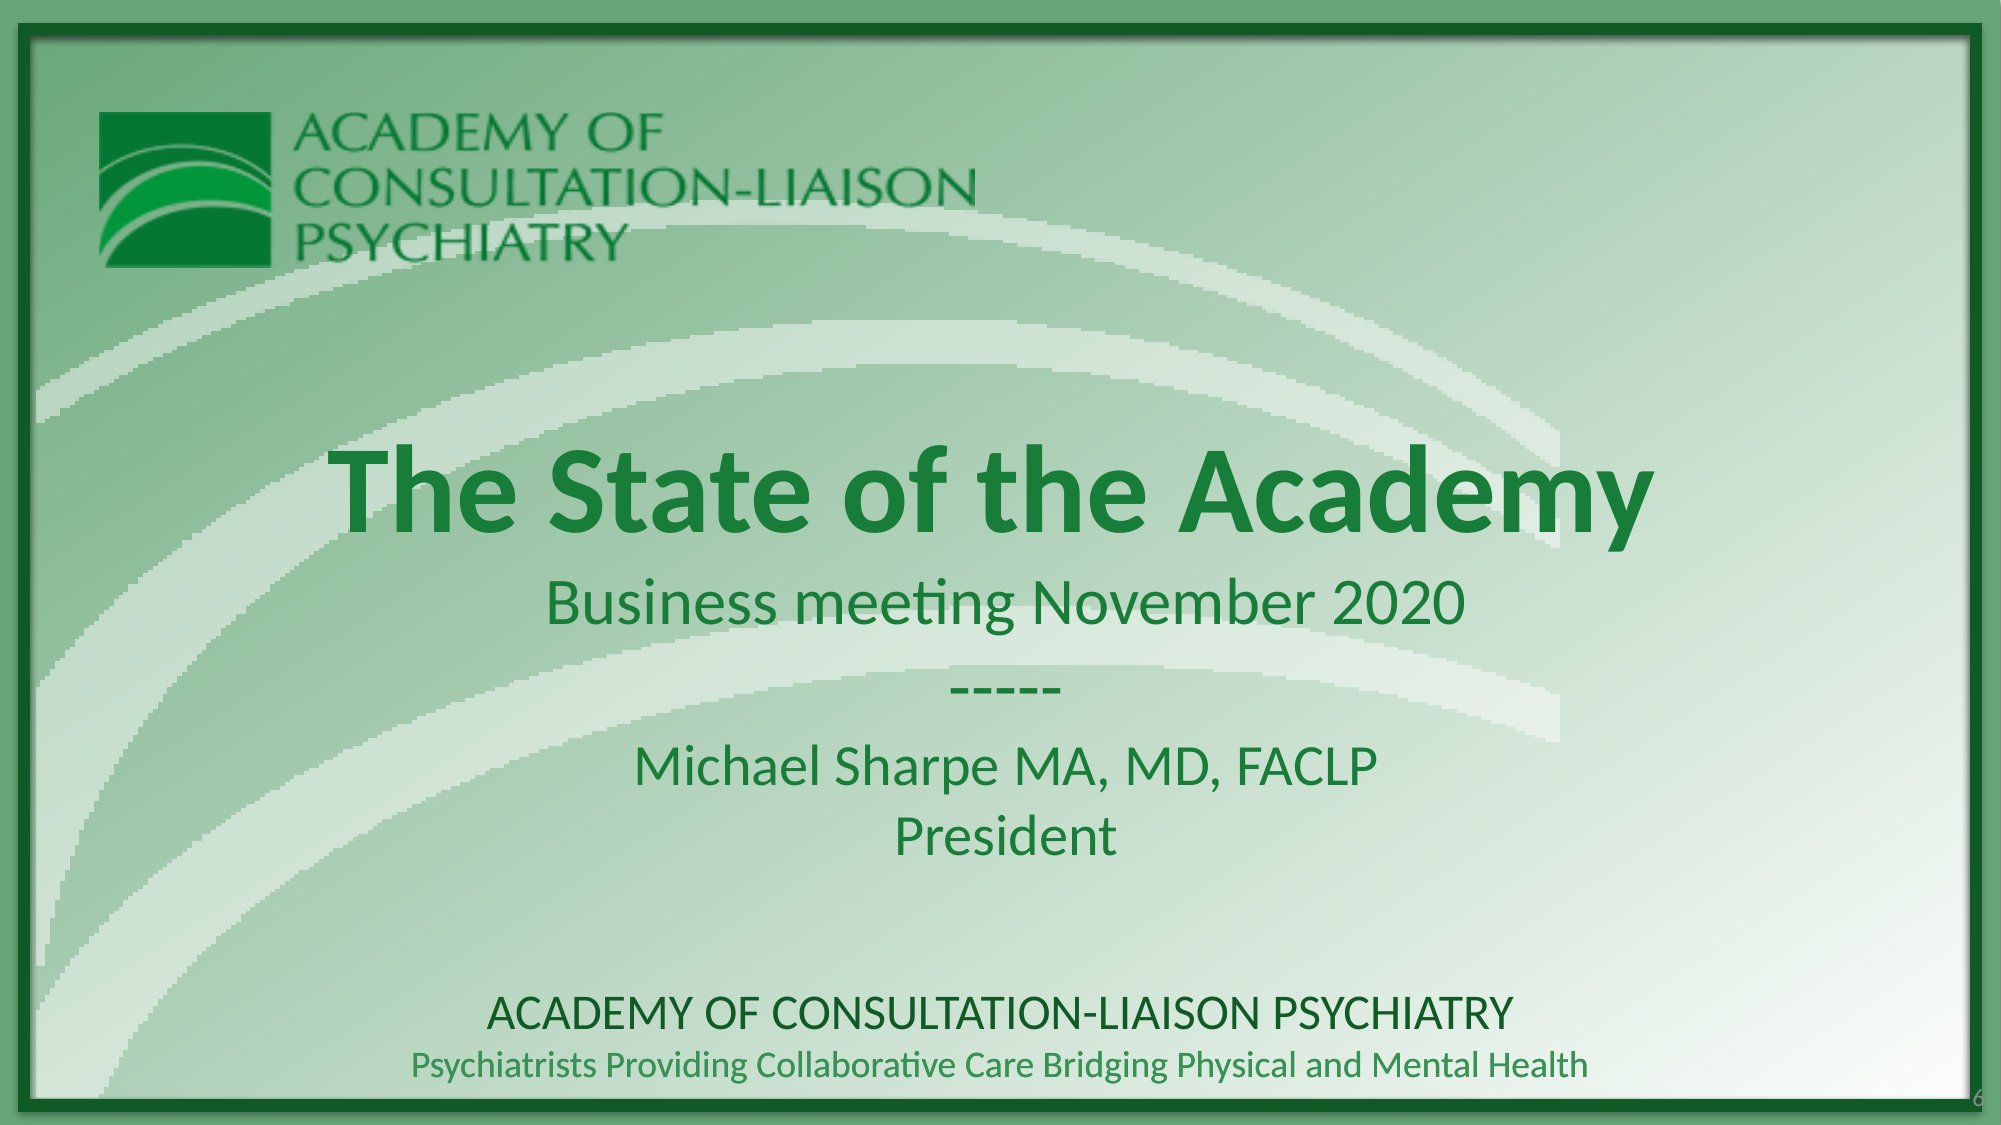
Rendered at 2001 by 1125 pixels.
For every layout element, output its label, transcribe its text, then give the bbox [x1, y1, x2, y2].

title The State of the Academy Business meeting November 2020 ----- Michael Sharpe MA, MD, FACLP President [249, 287, 1763, 988]
slide_number 6 [1940, 1066, 2000, 1125]
picture [99, 112, 975, 268]
